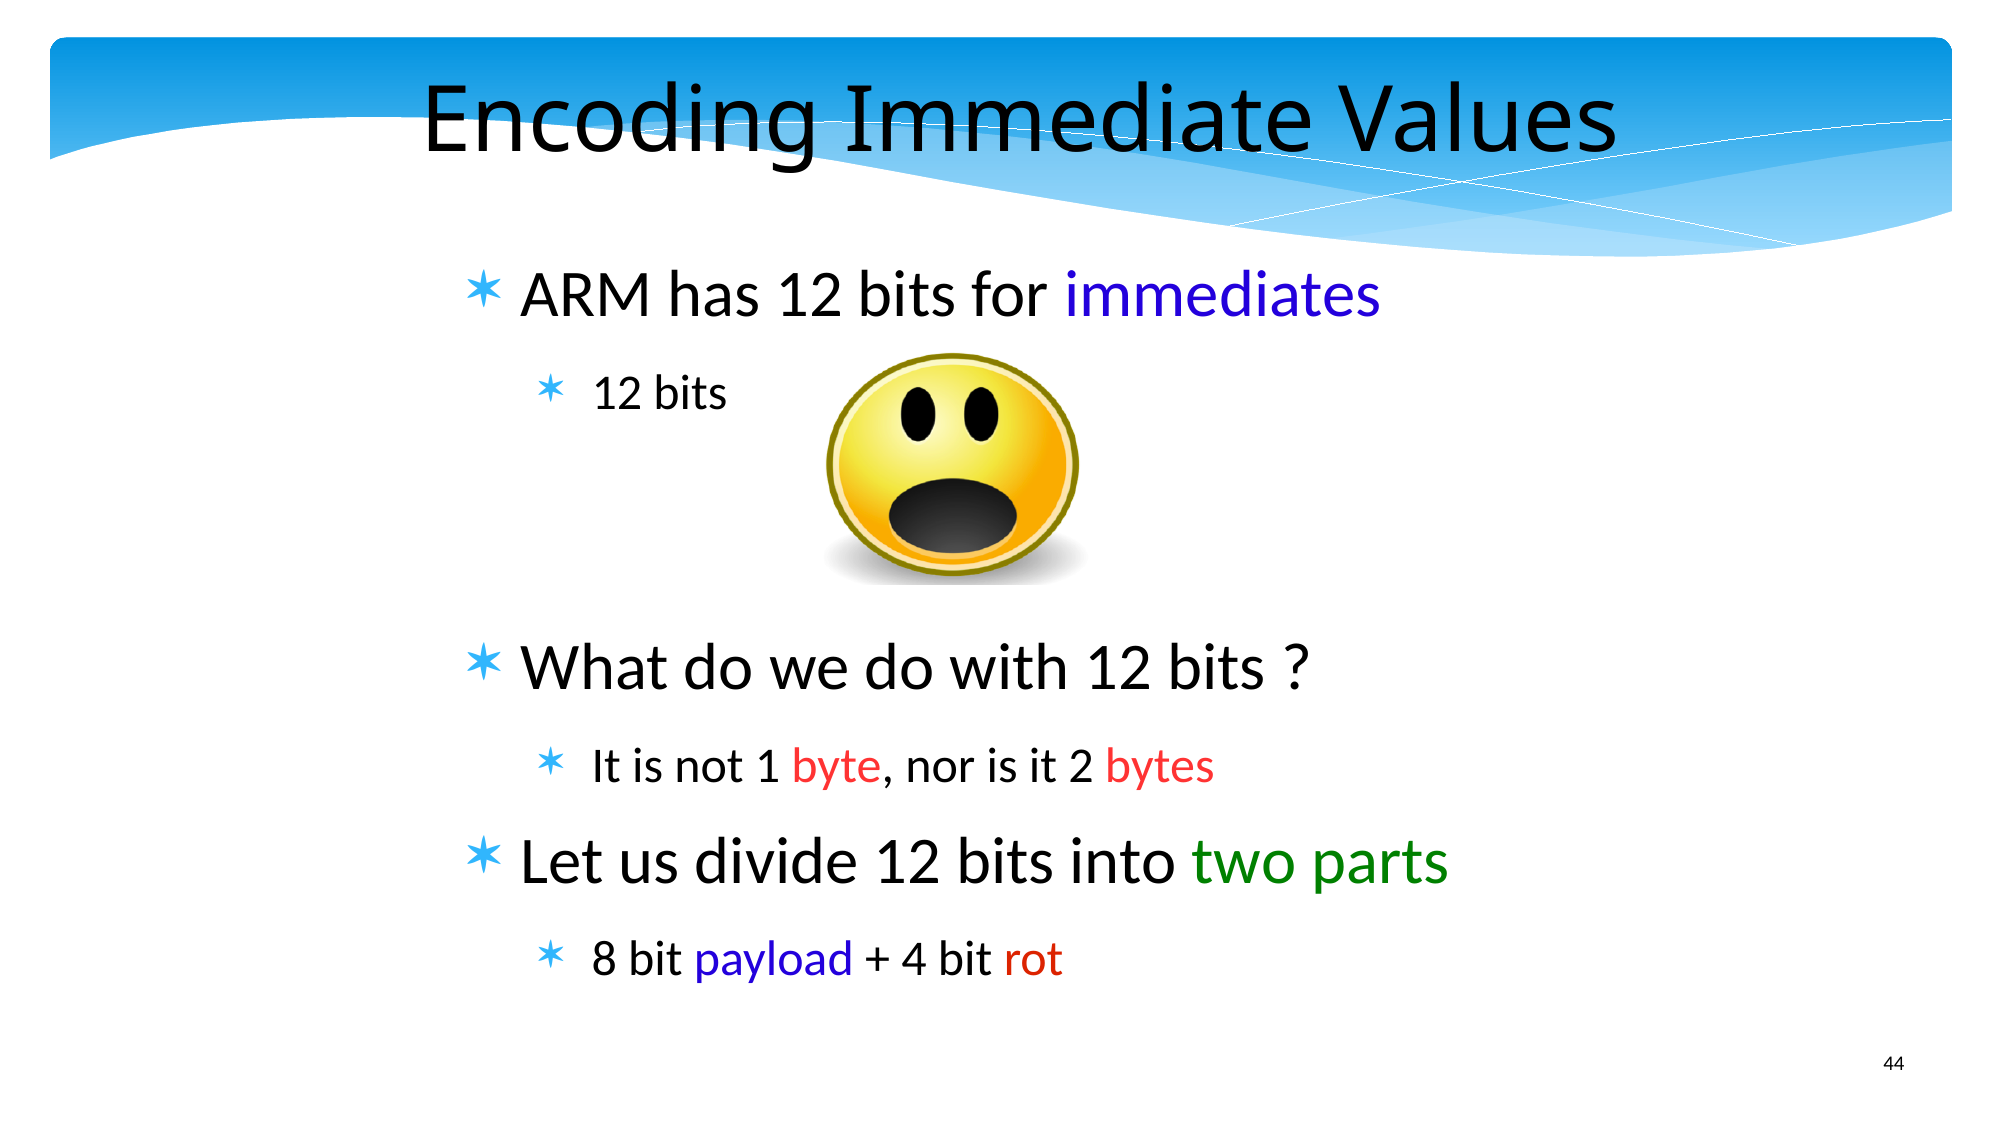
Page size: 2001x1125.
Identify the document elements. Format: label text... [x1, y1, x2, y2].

list ARM has 12 bits for immediates 12 bits What do we do with 12 bits ? It is not 1 byte, nor is it 2 bytes Let us divide 12 bits into two parts 8 bit payload + 4 bit rot [450, 249, 1667, 1060]
picture [799, 349, 1100, 585]
title Encoding Immediate Values [412, 37, 1630, 192]
